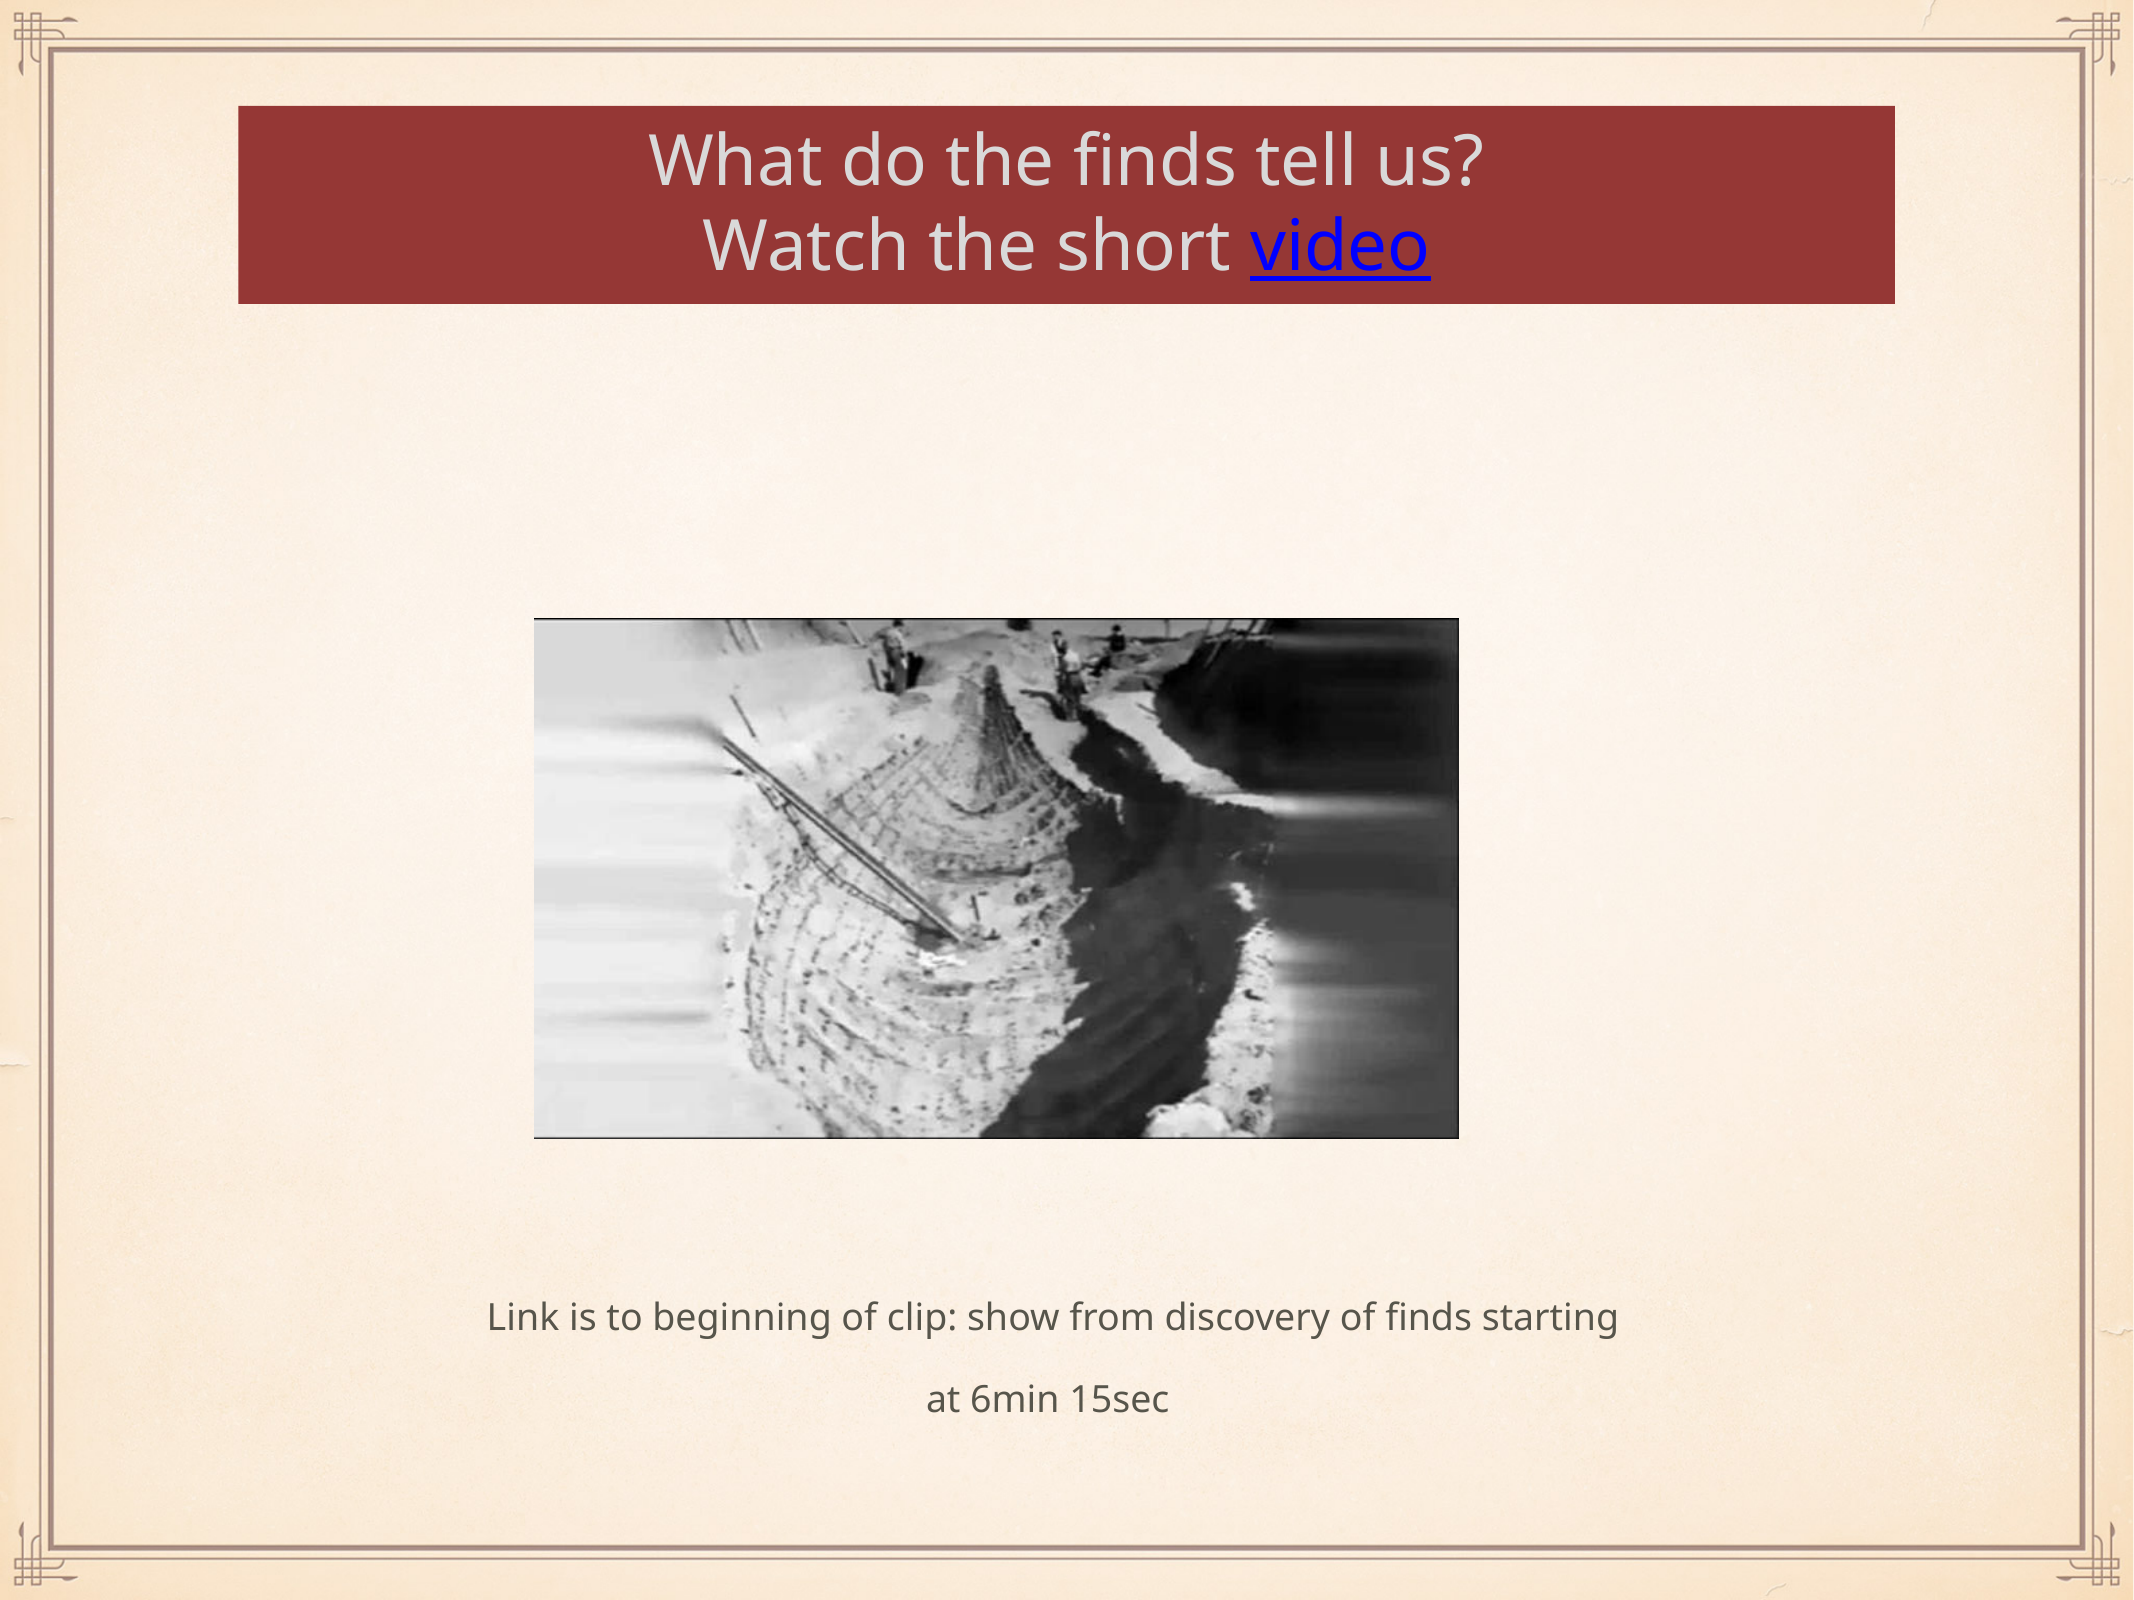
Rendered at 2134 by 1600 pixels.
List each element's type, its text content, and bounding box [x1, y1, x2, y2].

picture [0, 0, 2134, 1600]
text_box What do the finds tell us? Watch the short video [238, 105, 1895, 304]
text_box Link is to beginning of clip: show from discovery of finds starting at 6min 15sec [478, 1284, 1639, 1437]
